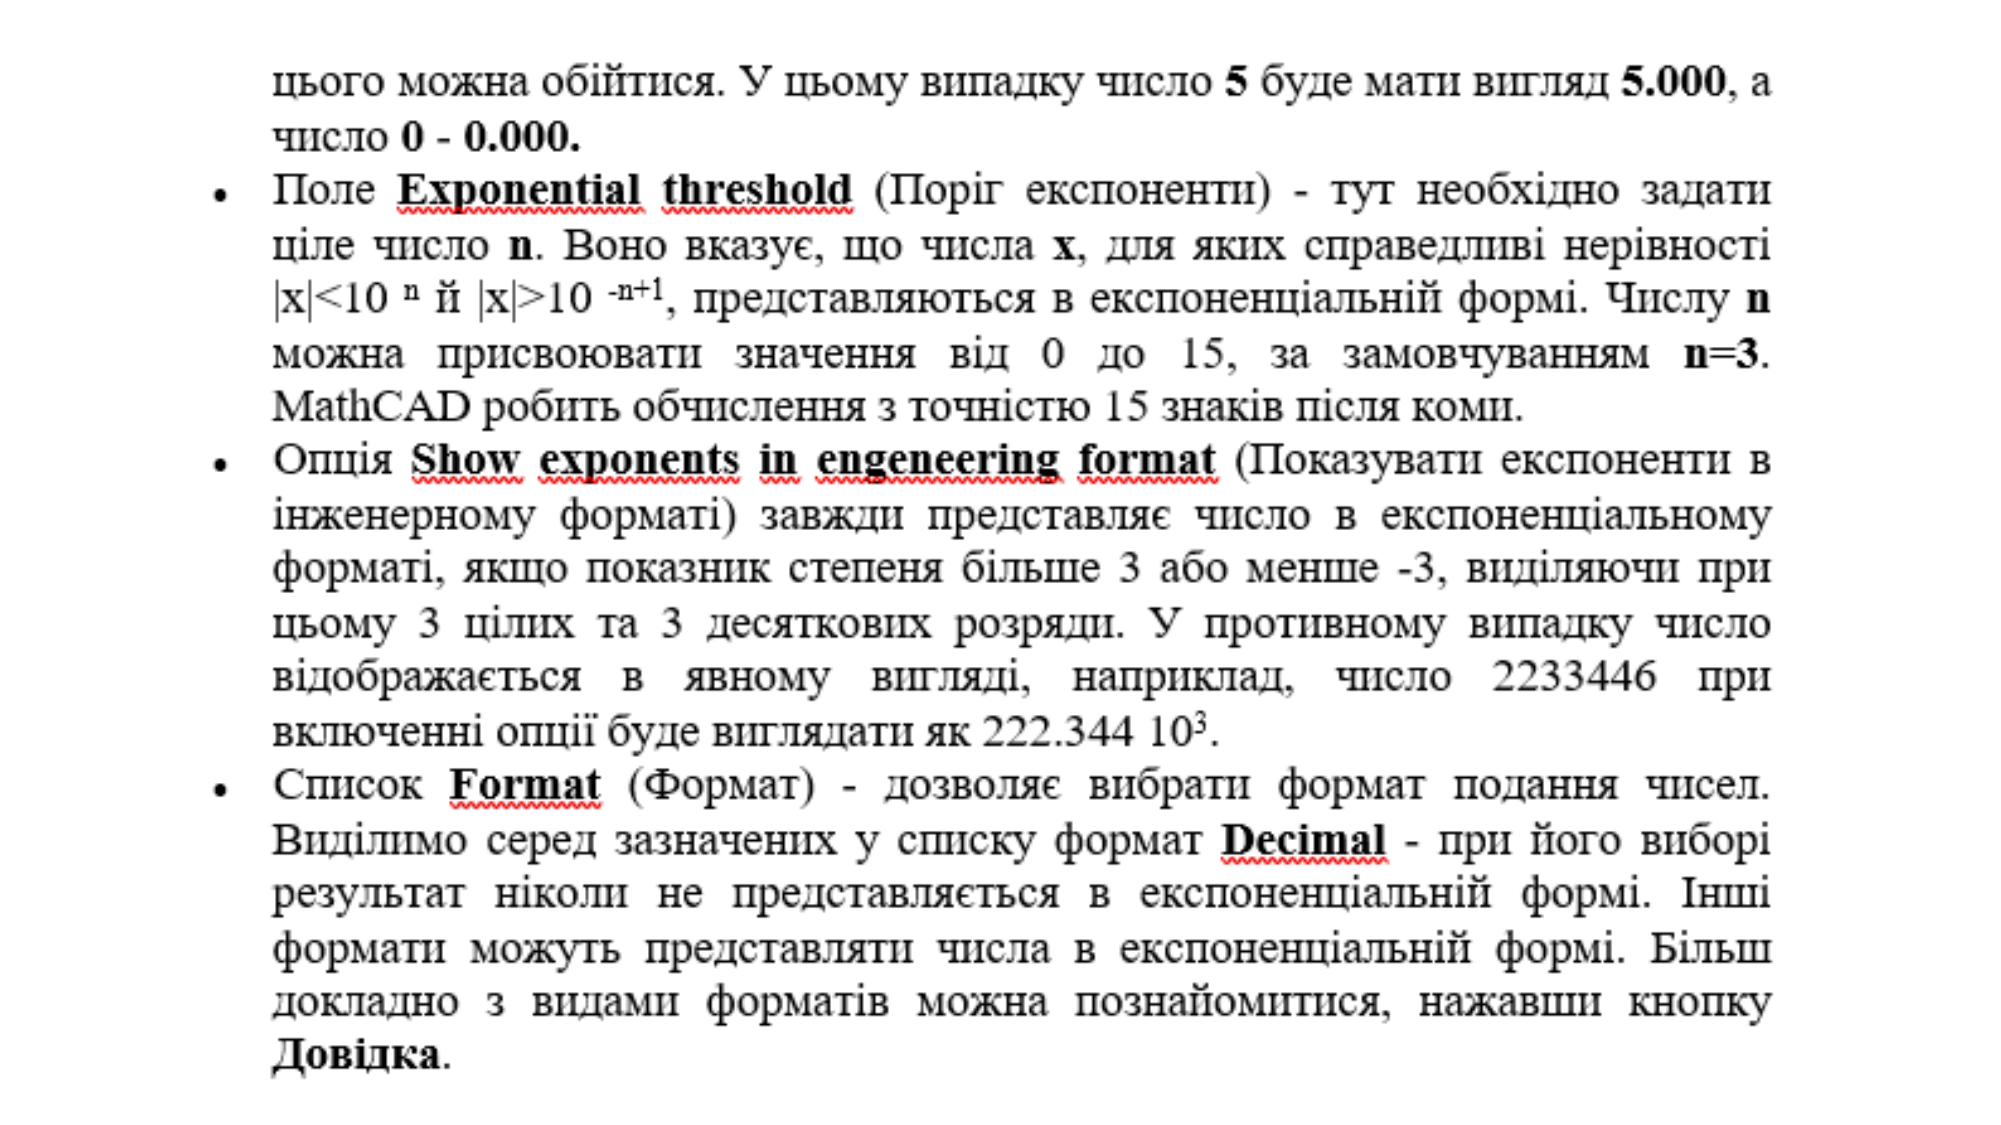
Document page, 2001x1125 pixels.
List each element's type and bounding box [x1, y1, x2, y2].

picture [201, 41, 1796, 1082]
